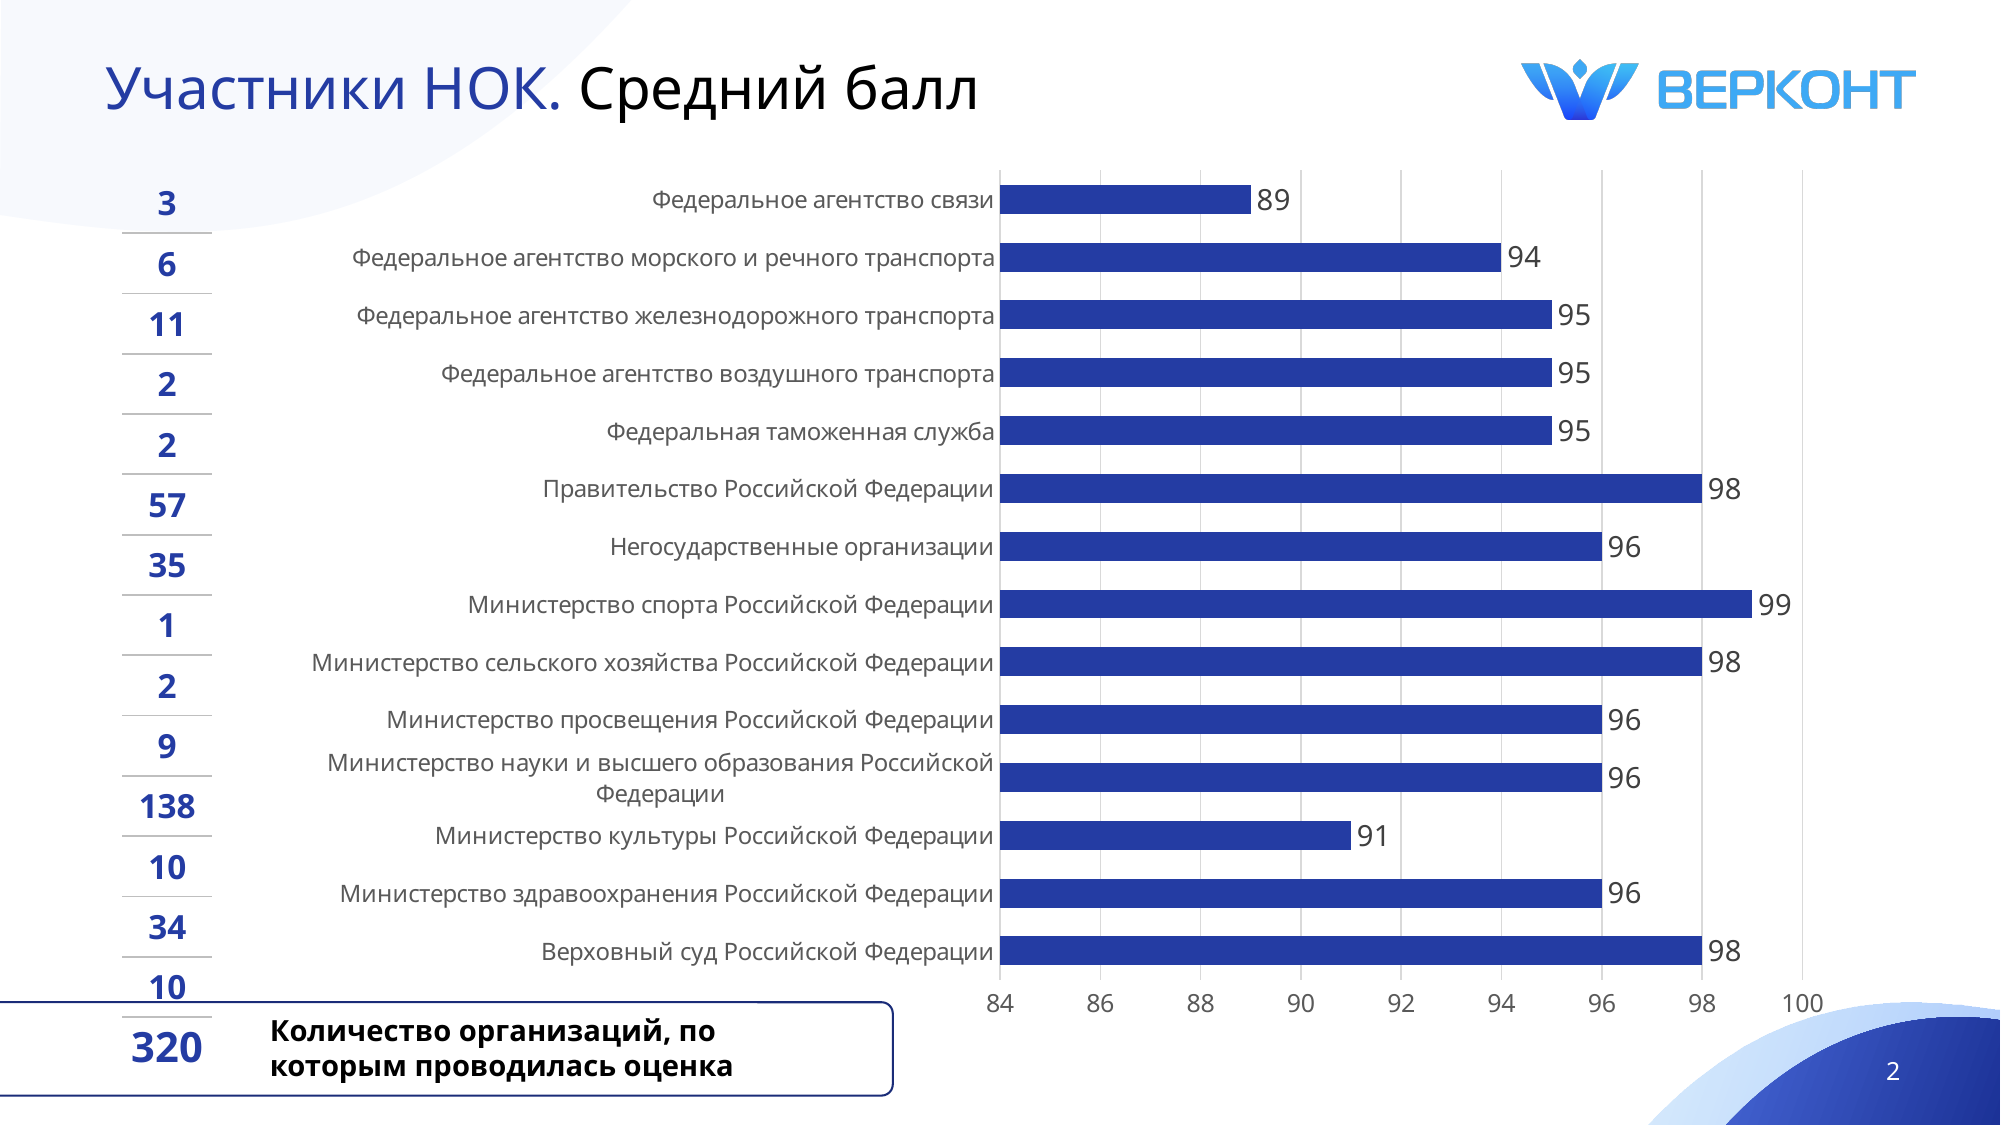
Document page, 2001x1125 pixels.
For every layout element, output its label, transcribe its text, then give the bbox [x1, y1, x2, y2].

slide_number 2 [1412, 1042, 1916, 1103]
table_cell 2 [122, 415, 212, 473]
table_cell 10 [122, 958, 212, 1001]
text_box [0, 1001, 894, 1097]
table_cell 2 [122, 656, 212, 715]
table_cell 35 [122, 536, 212, 594]
picture [1521, 59, 1916, 120]
table_cell 138 [122, 777, 212, 835]
title Участники НОК. Средний балл [90, 19, 1421, 162]
table_cell 34 [122, 897, 212, 956]
table_cell 1 [122, 596, 212, 654]
table_cell 9 [122, 716, 212, 775]
table_cell 6 [122, 234, 212, 293]
table_cell 2 [122, 355, 212, 413]
table_cell 11 [122, 294, 212, 353]
table_cell 10 [122, 837, 212, 896]
chart [225, 147, 1847, 1037]
table_header 3 [122, 173, 212, 232]
table_cell 57 [122, 475, 212, 534]
